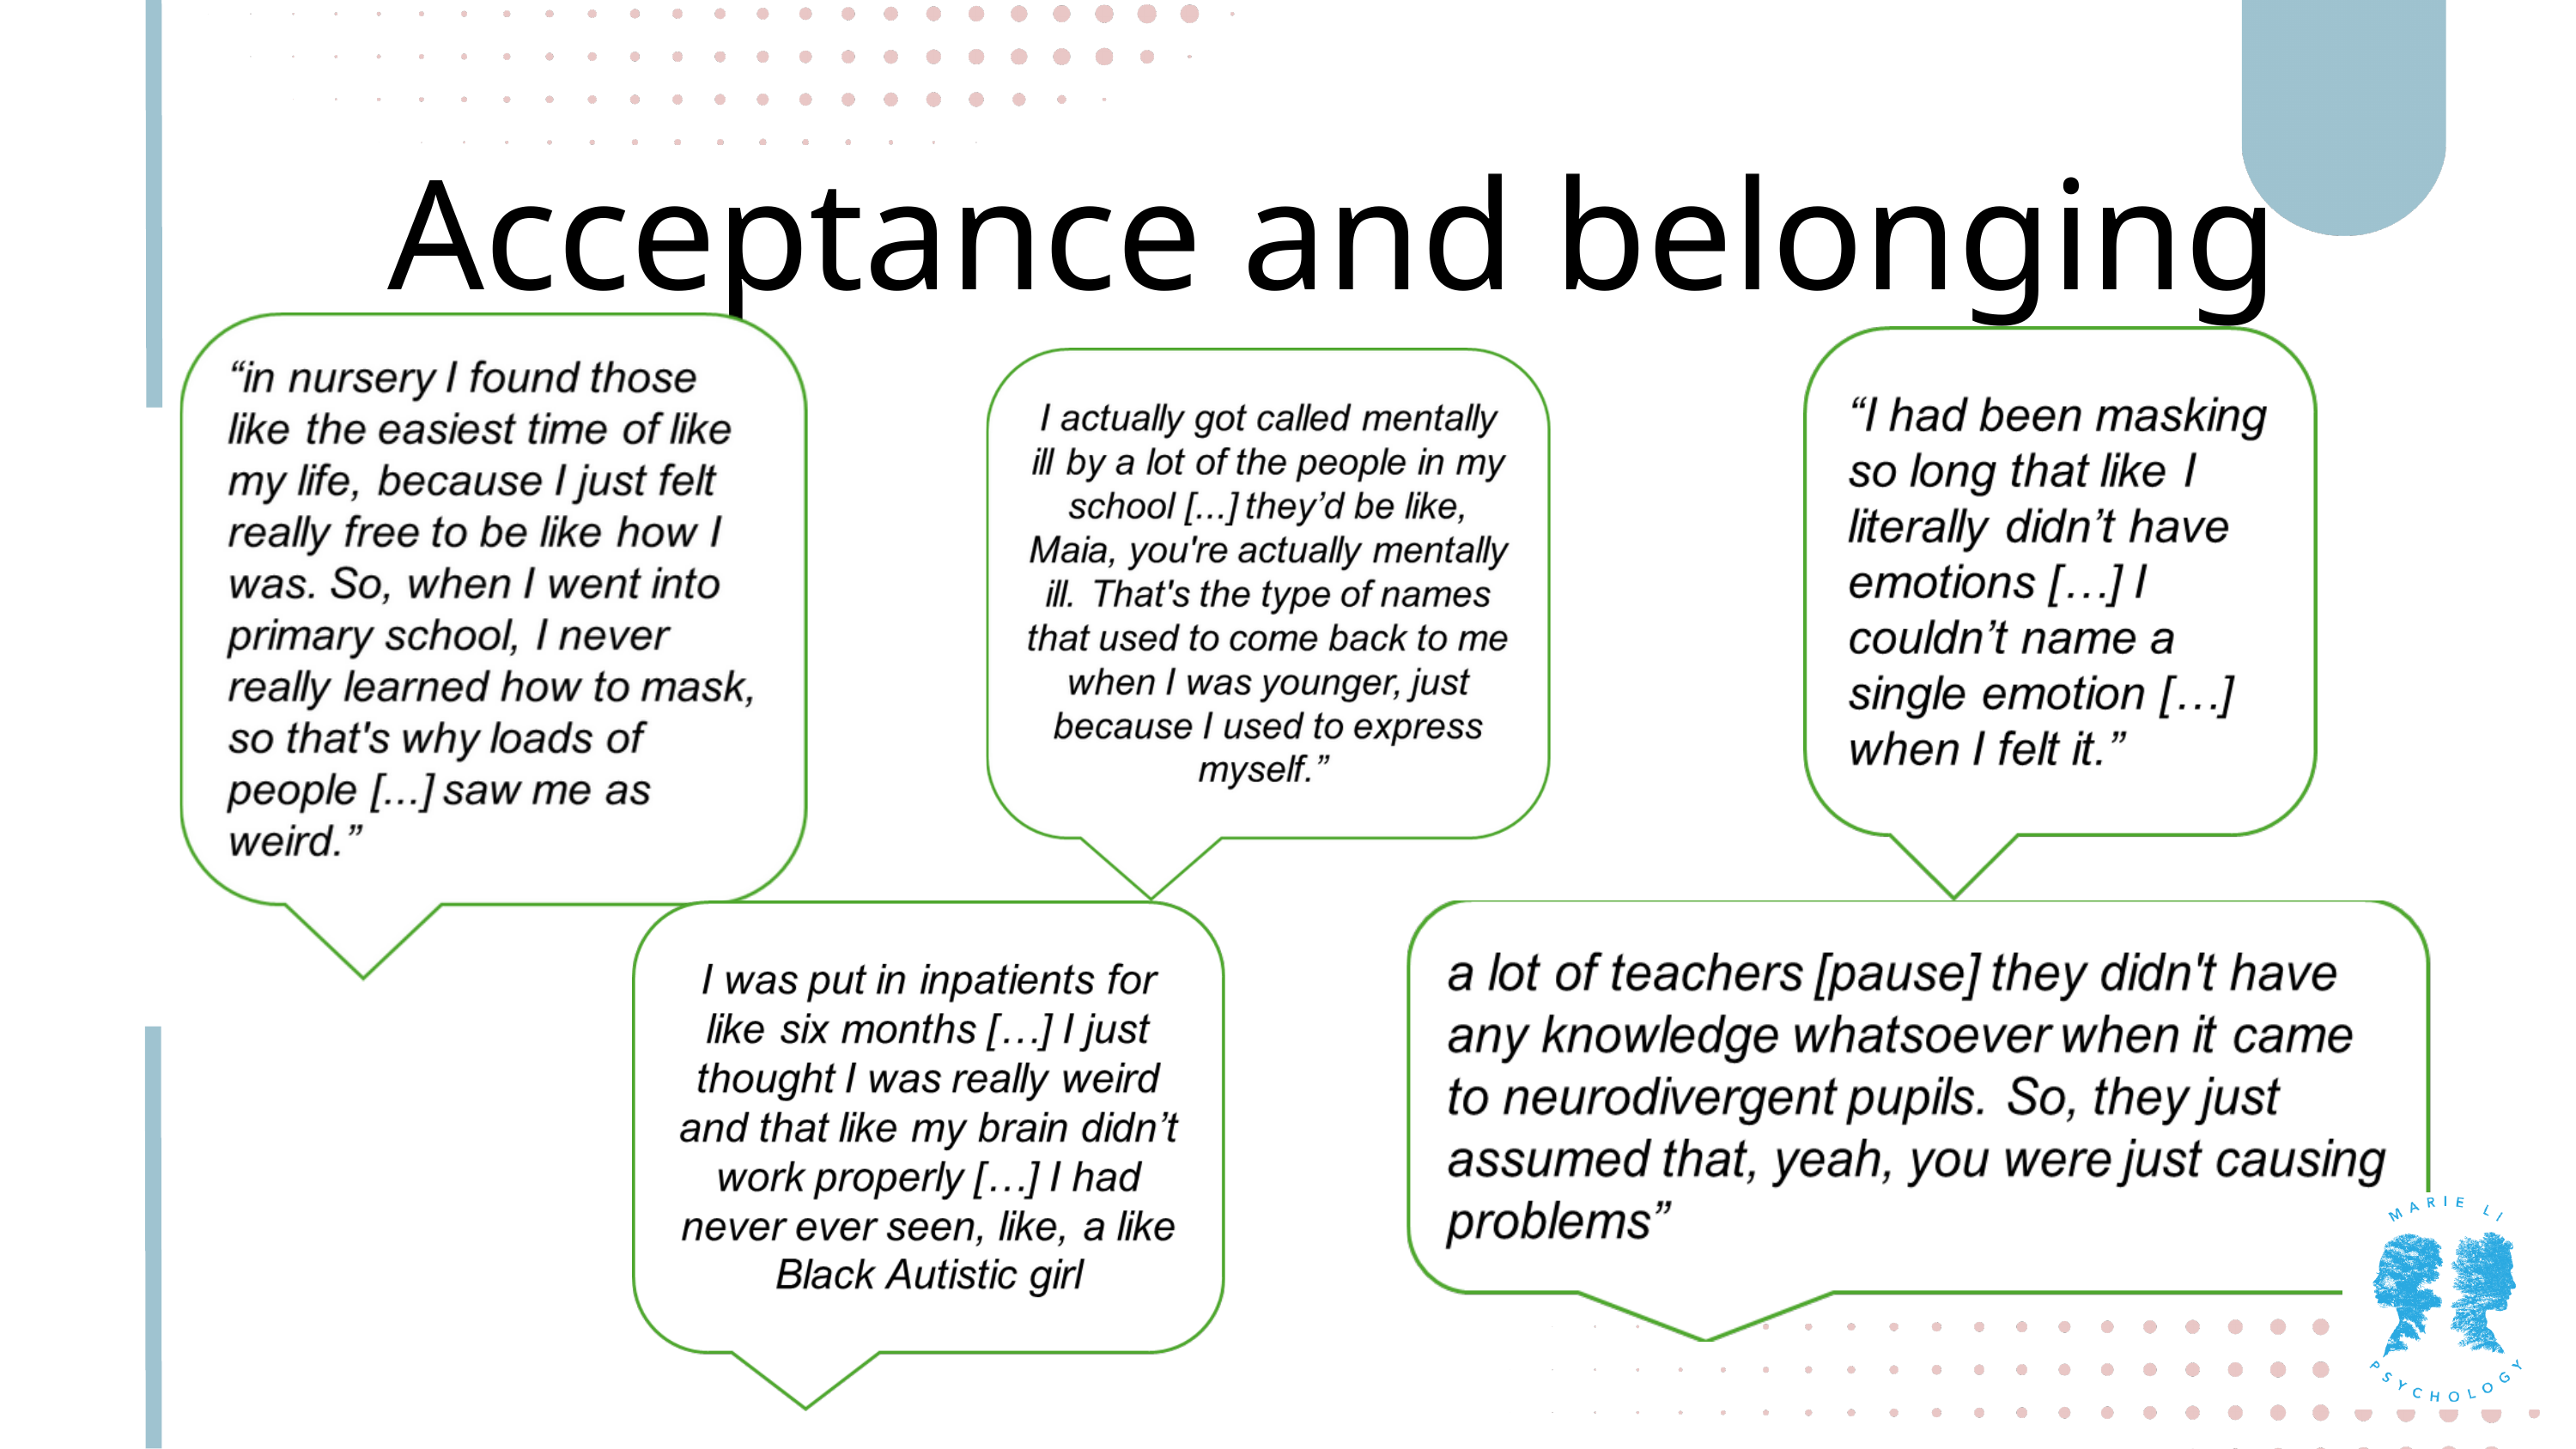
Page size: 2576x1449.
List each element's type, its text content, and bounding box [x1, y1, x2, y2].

picture [2342, 1191, 2549, 1410]
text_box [631, 900, 1225, 1411]
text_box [179, 312, 808, 982]
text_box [1802, 325, 2318, 900]
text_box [1406, 900, 2432, 1342]
title Acceptance and belonging [285, 107, 2380, 349]
text_box [1510, 1349, 2541, 1449]
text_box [144, 1018, 162, 1449]
text_box [208, 0, 1239, 145]
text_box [986, 347, 1551, 902]
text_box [145, 0, 163, 416]
text_box [2241, 0, 2446, 236]
